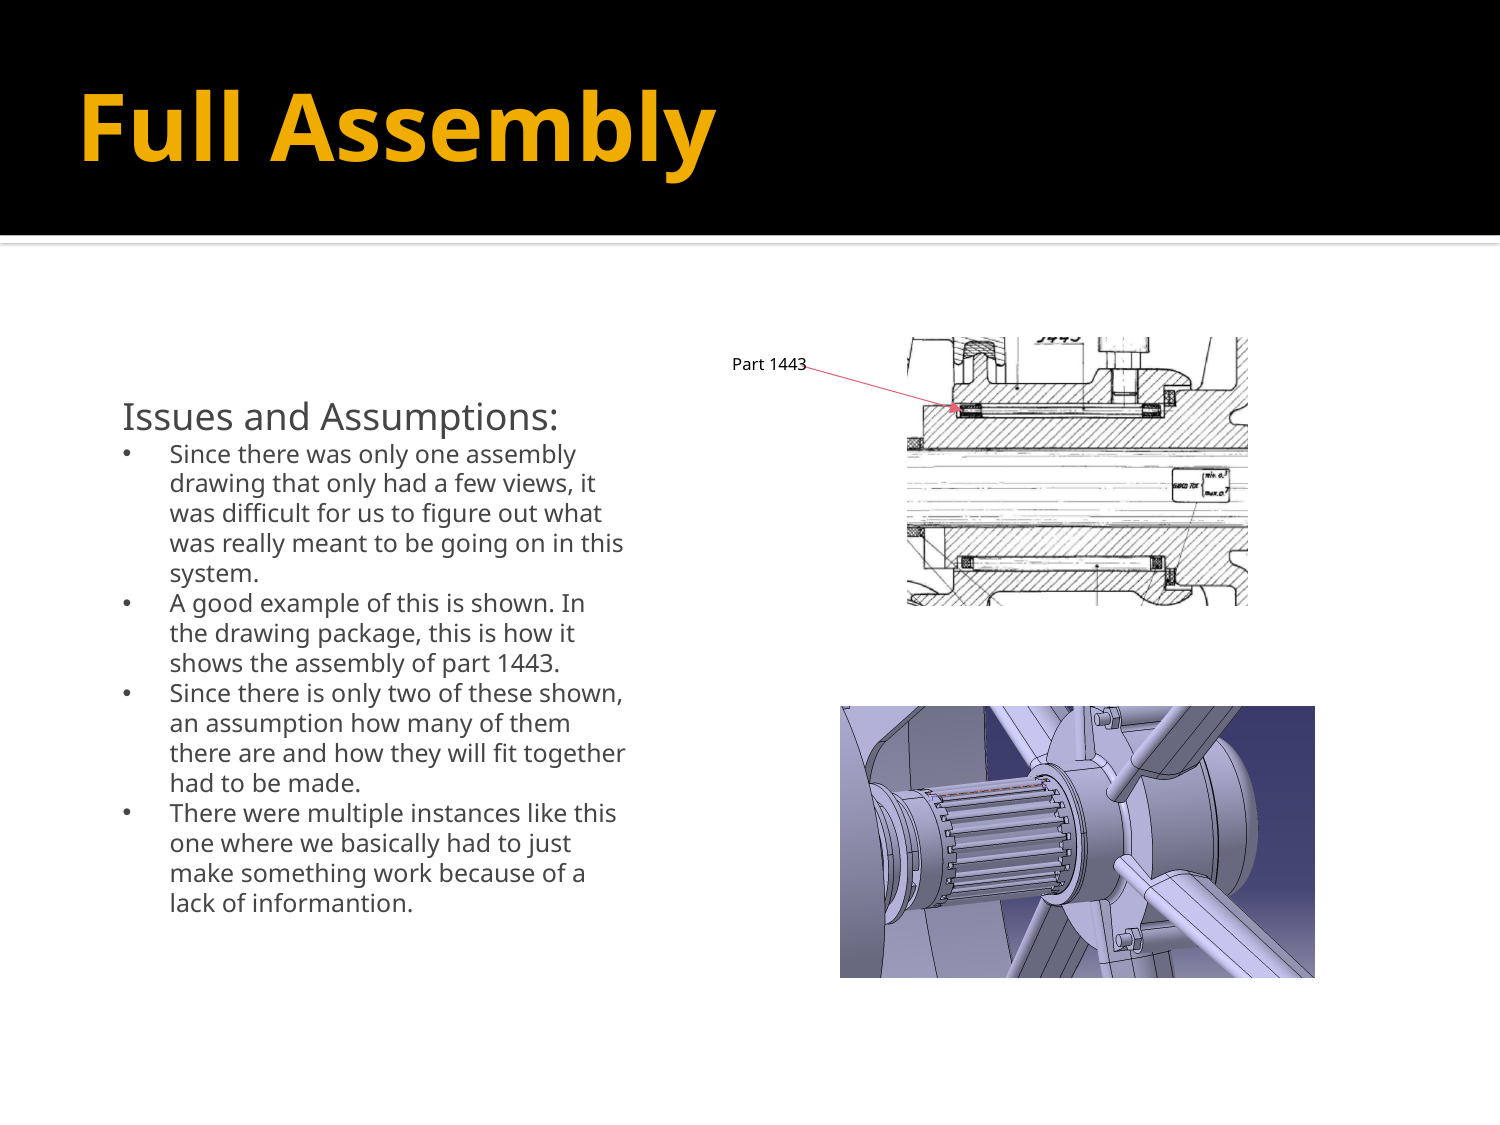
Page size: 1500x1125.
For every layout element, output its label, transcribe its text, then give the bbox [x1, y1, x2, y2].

text_box Issues and Assumptions: Since there was only one assembly drawing that only had a few views, it was difficult for us to figure out what was really meant to be going on in this system. A good example of this is shown. In the drawing package, this is how it shows the assembly of part 1443. Since there is only two of these shown, an assumption how many of them there are and how they will fit together had to be made. There were multiple instances like this one where we basically had to just make something work because of a lack of informantion. [115, 388, 636, 918]
picture [840, 706, 1315, 978]
text_box Part 1443 [717, 346, 901, 382]
title Full Assembly [61, 20, 1412, 227]
picture [907, 337, 1248, 606]
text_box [801, 365, 963, 411]
